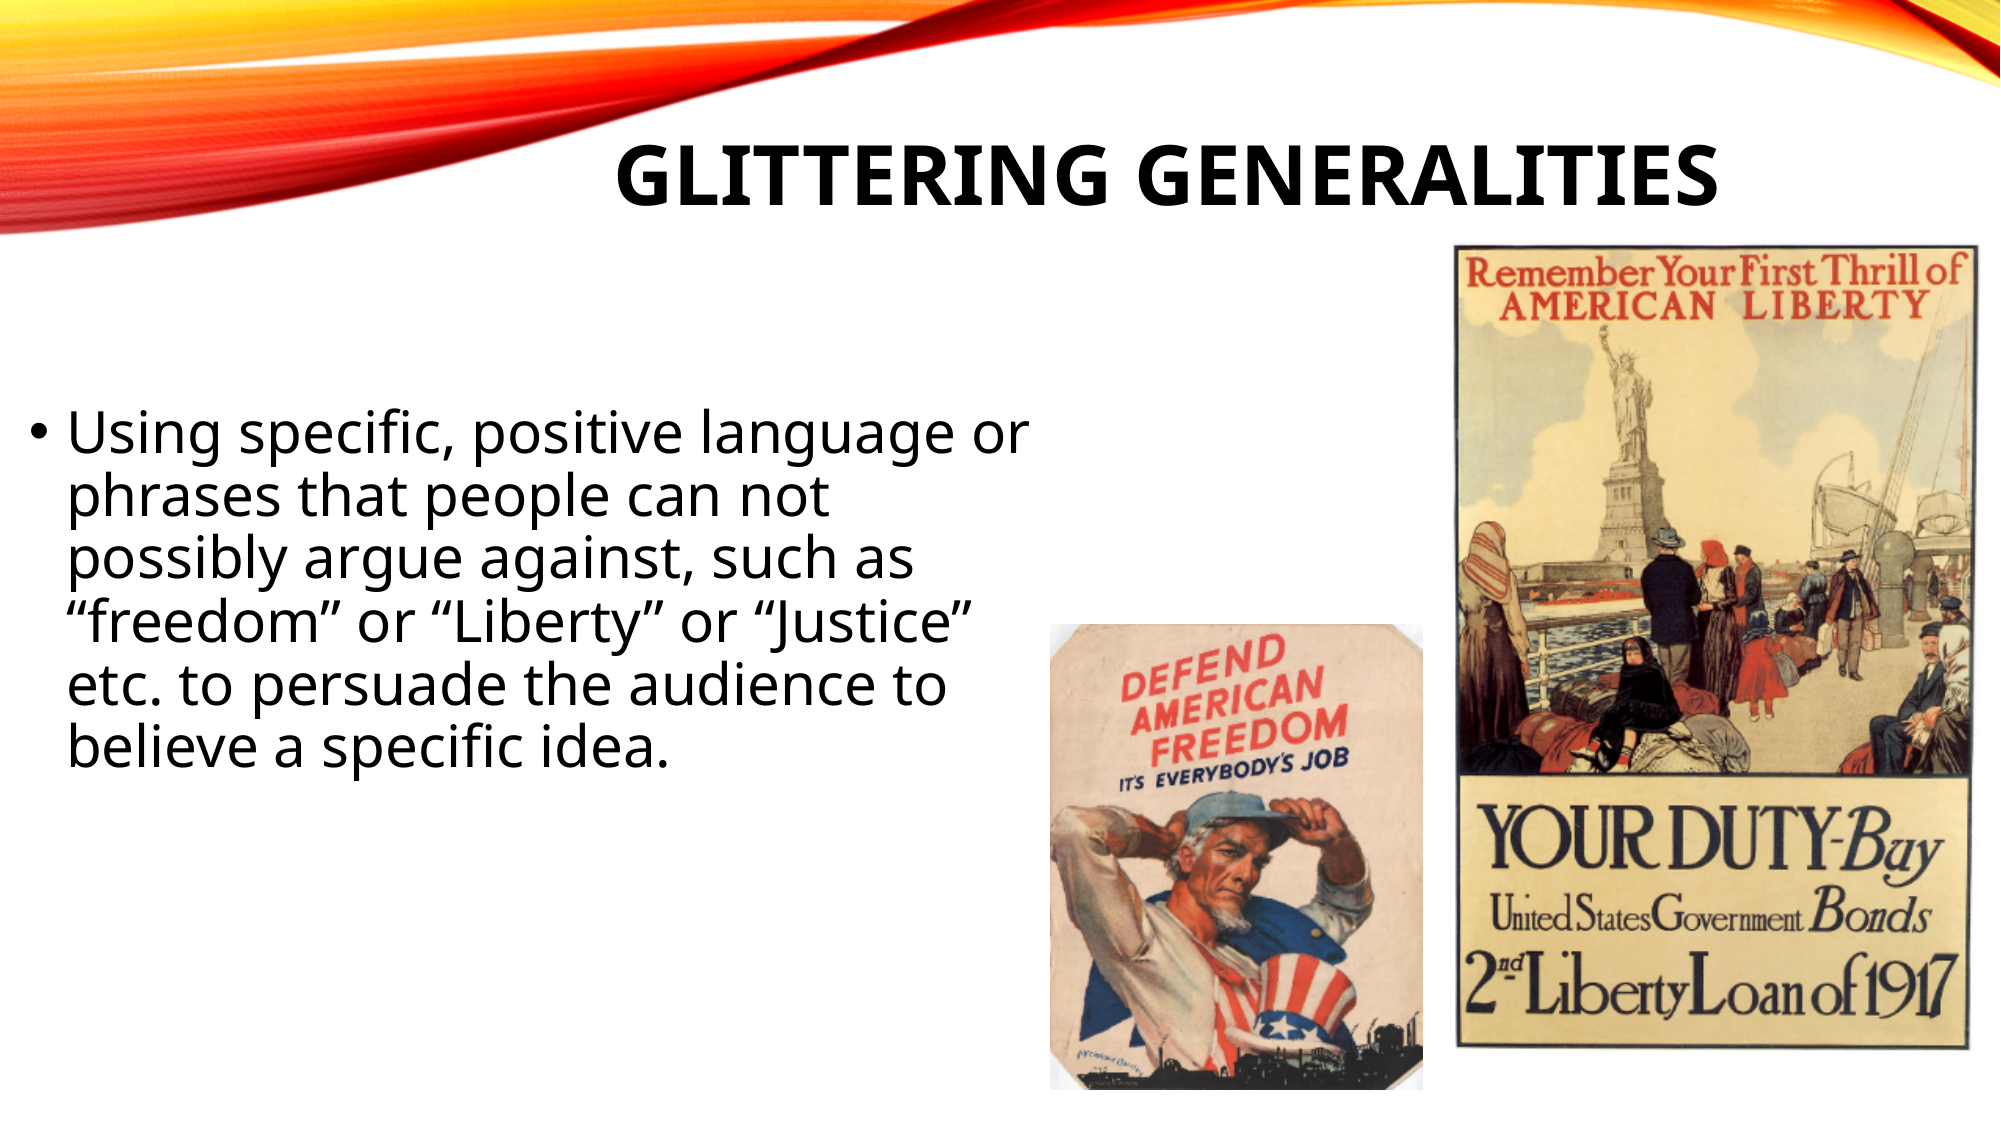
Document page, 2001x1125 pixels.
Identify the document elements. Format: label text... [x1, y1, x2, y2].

picture [1451, 241, 1980, 1055]
picture [0, 0, 2000, 237]
title Glittering generalities [35, 47, 1736, 310]
picture [1050, 624, 1423, 1090]
list Using specific, positive language or phrases that people can not possibly argue against, such as “freedom” or “Liberty” or “Justice” etc. to persuade the audience to believe a specific idea. [13, 395, 1080, 957]
